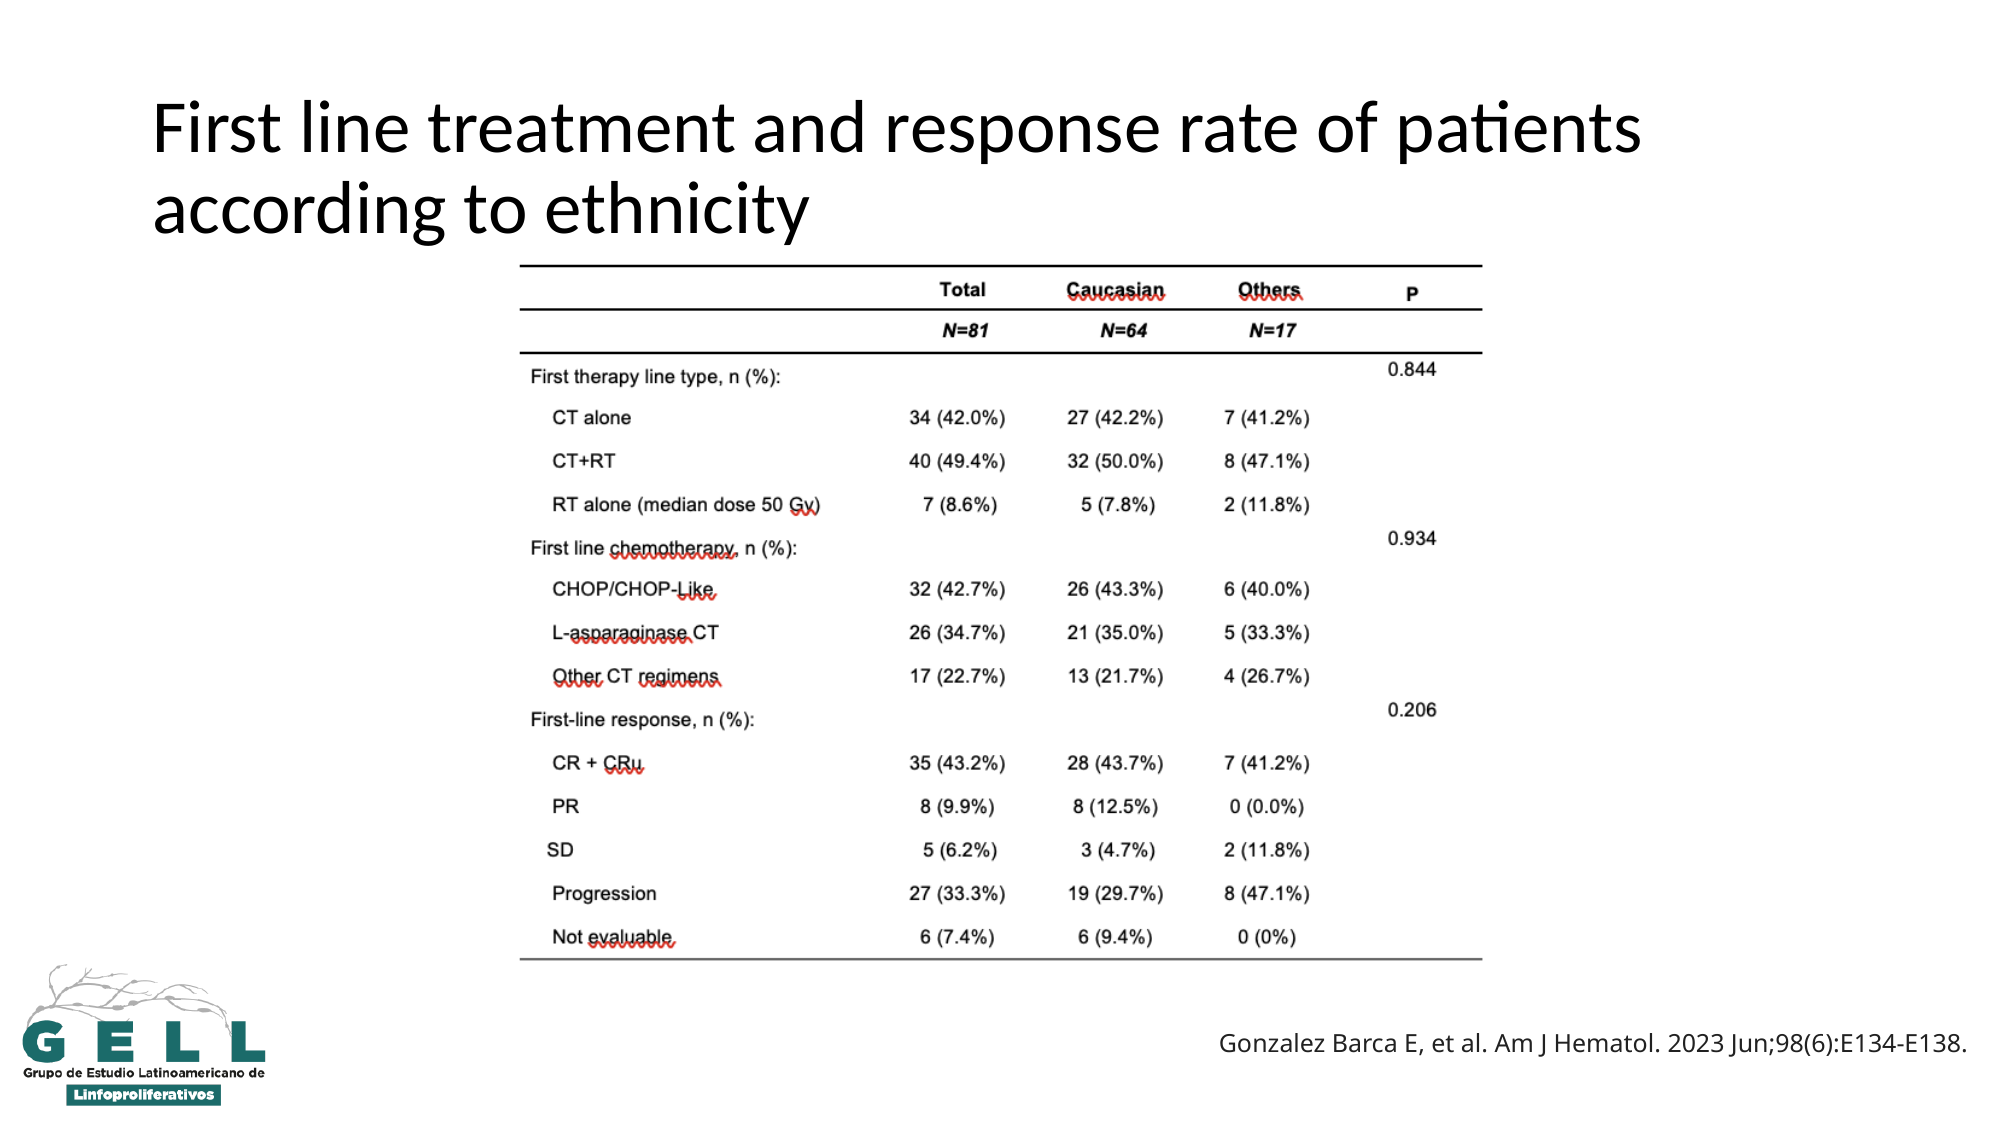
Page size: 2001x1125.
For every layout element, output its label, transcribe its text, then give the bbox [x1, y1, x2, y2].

title First line treatment and response rate of patients according to ethnicity [137, 59, 1863, 278]
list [502, 247, 1498, 976]
text_box Gonzalez Barca E, et al. Am J Hematol. 2023 Jun;98(6):E134-E138. [866, 1019, 1984, 1065]
picture [15, 908, 271, 1125]
